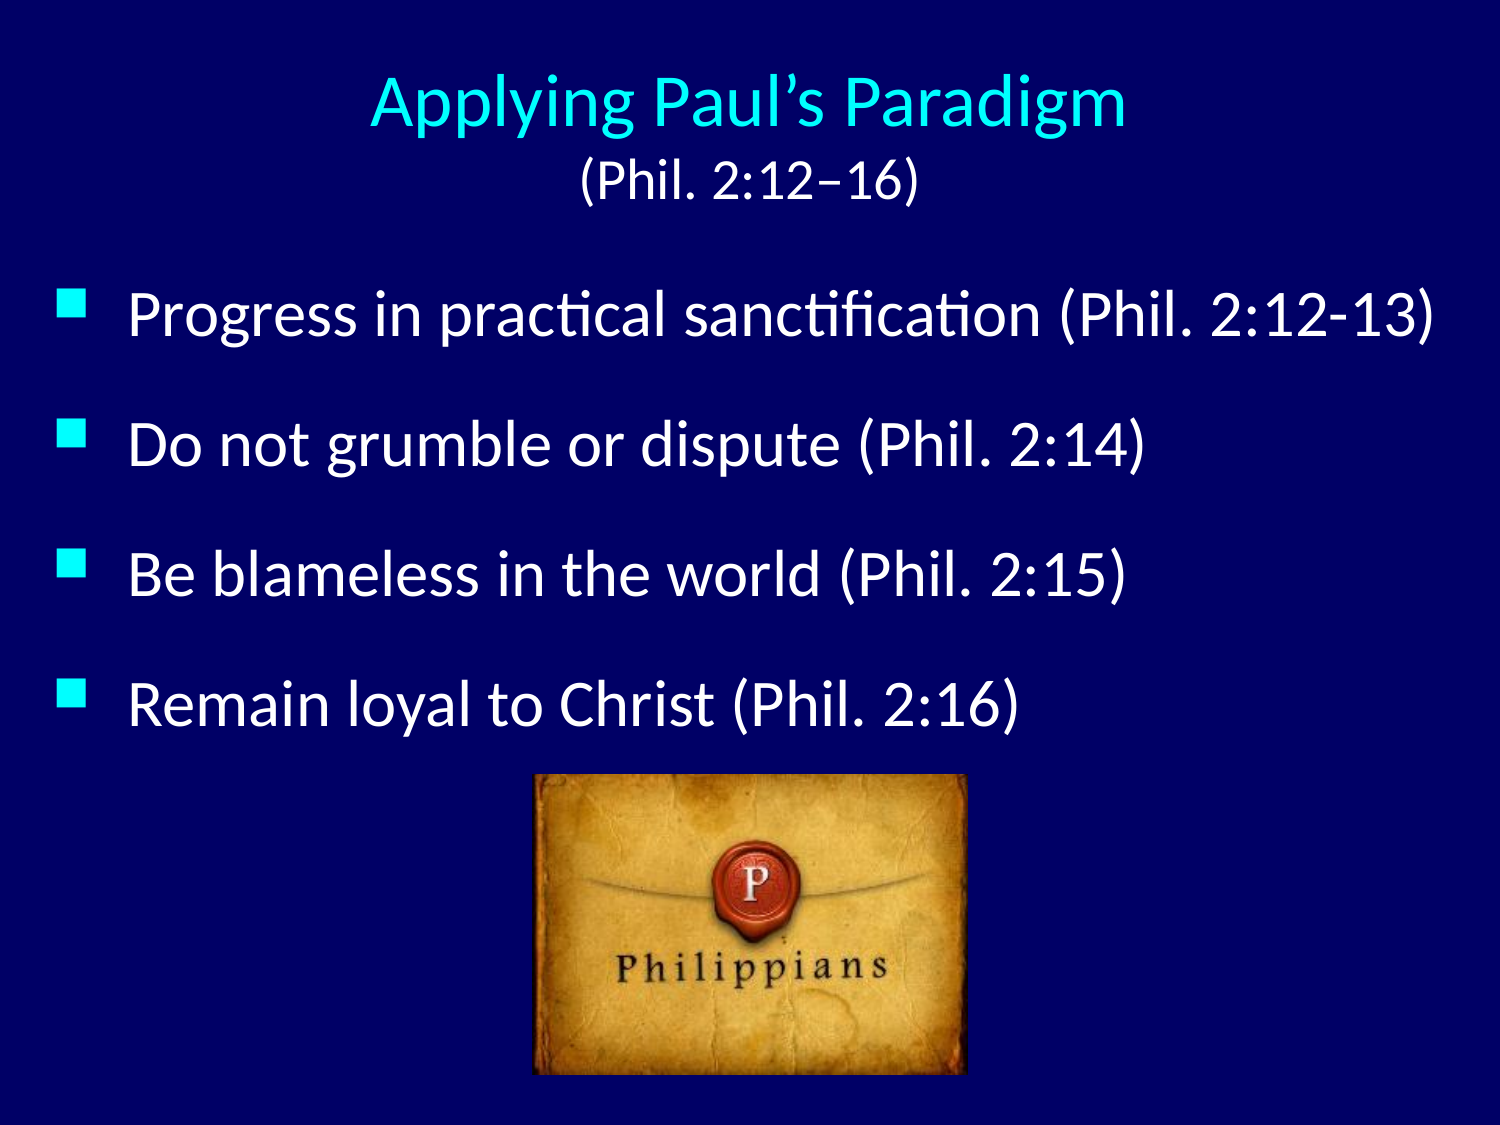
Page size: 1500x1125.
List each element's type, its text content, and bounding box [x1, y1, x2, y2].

picture [531, 774, 968, 1076]
title Applying Paul’s Paradigm (Phil. 2:12–16) [0, 37, 1500, 225]
list Progress in practical sanctification (Phil. 2:12-13) Do not grumble or dispute (Phil. 2:14) Be blameless in the world (Phil. 2:15) Remain loyal to Christ (Phil. 2:16) [37, 262, 1463, 777]
